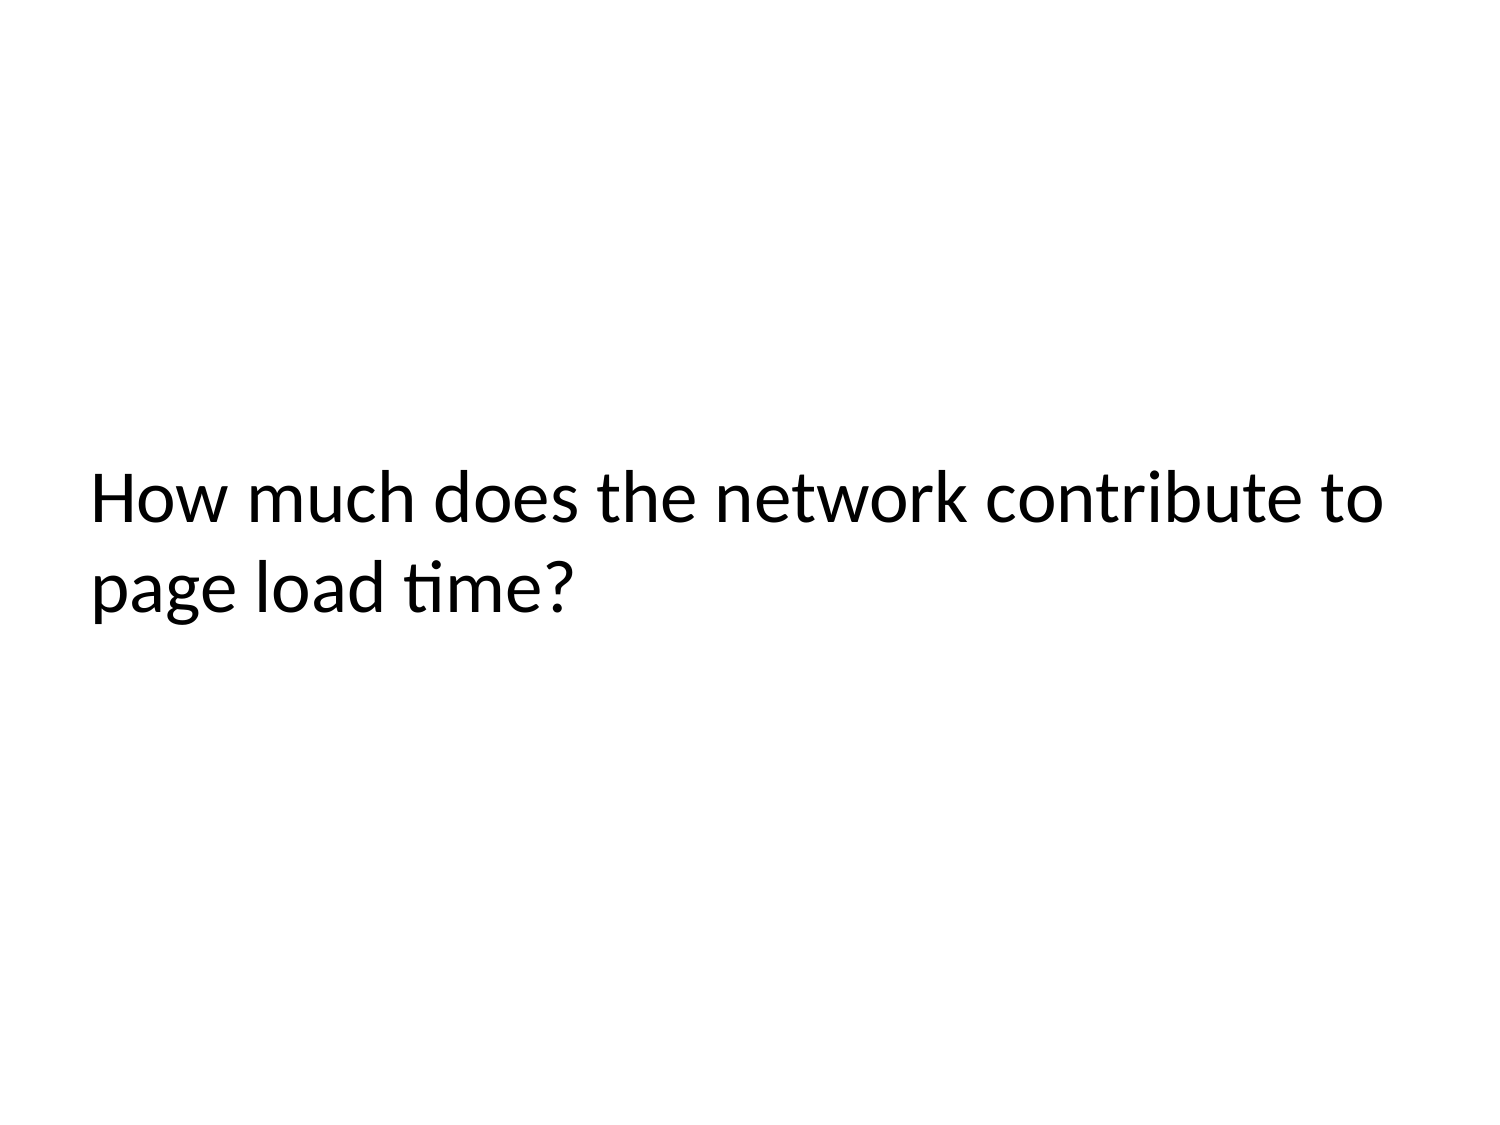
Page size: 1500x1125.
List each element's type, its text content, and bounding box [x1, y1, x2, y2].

list How much does the network contribute to page load time? [75, 432, 1425, 656]
